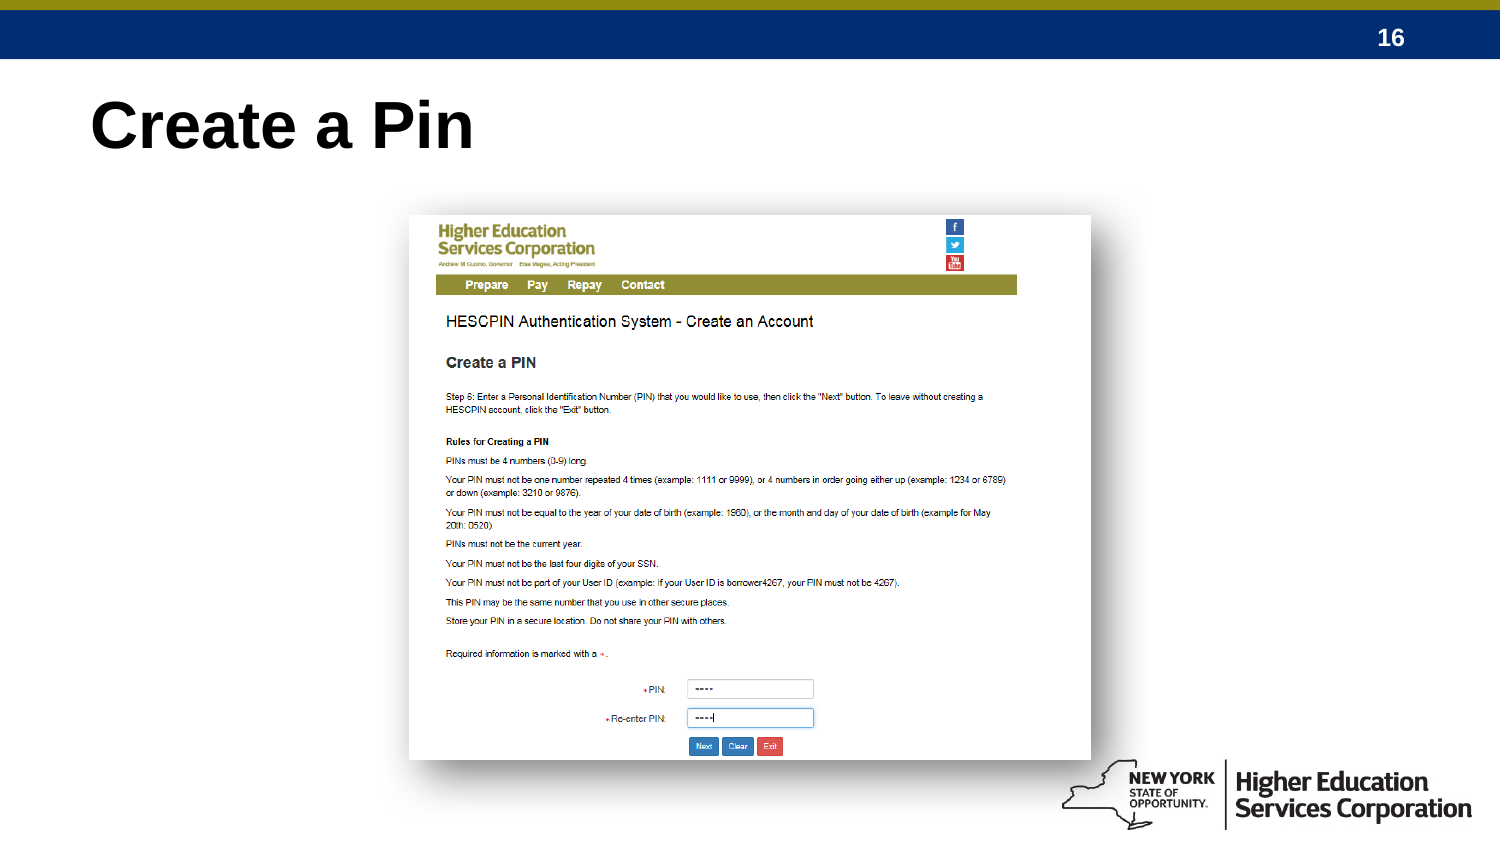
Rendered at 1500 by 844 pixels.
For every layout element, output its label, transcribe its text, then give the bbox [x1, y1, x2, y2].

picture [1062, 759, 1472, 830]
title Create a Pin [75, 52, 1425, 193]
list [409, 214, 1091, 760]
